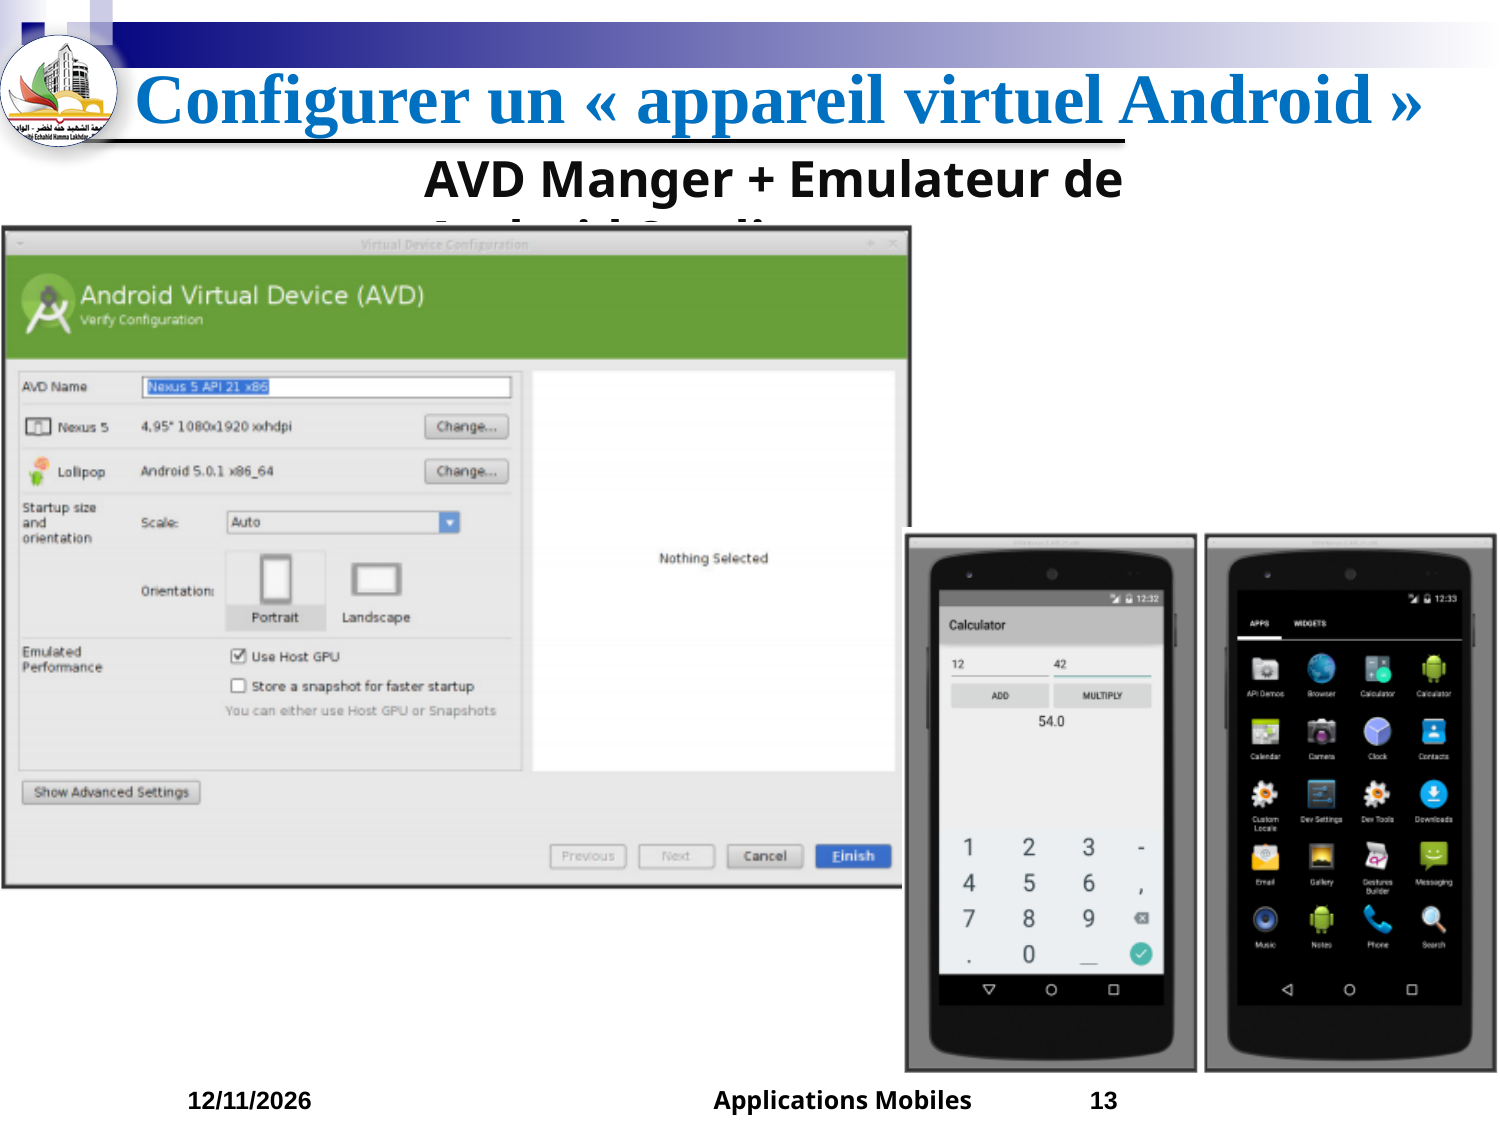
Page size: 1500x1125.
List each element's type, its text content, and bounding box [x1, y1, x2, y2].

picture [0, 34, 118, 147]
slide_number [74, 1043, 426, 1123]
slide_number 13 [1074, 1087, 1426, 1123]
title Configurer un « appareil virtuel Android » [119, 18, 1500, 172]
footer Applications Mobiles [512, 1043, 988, 1123]
picture [0, 222, 1500, 1079]
text_box AVD Manger + Emulateur de Android Studio [410, 140, 1207, 276]
